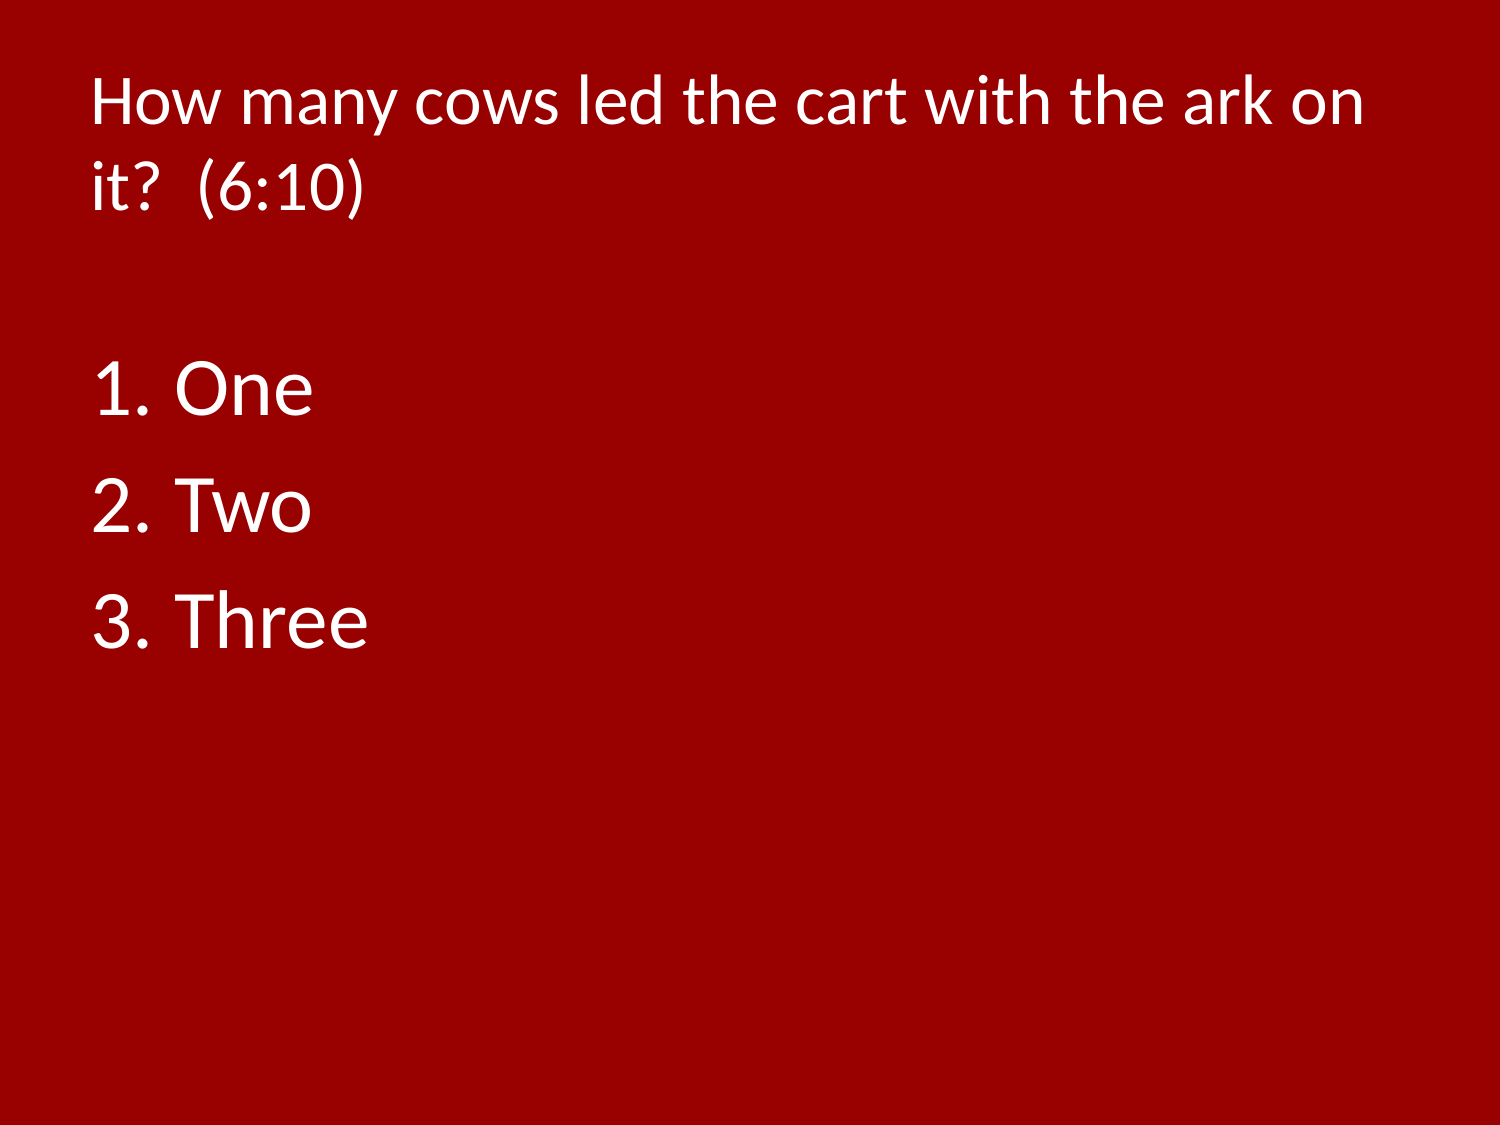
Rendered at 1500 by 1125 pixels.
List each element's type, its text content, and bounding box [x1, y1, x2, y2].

list One Two Three [75, 324, 1425, 1005]
title How many cows led the cart with the ark on it? (6:10) [75, 45, 1425, 233]
